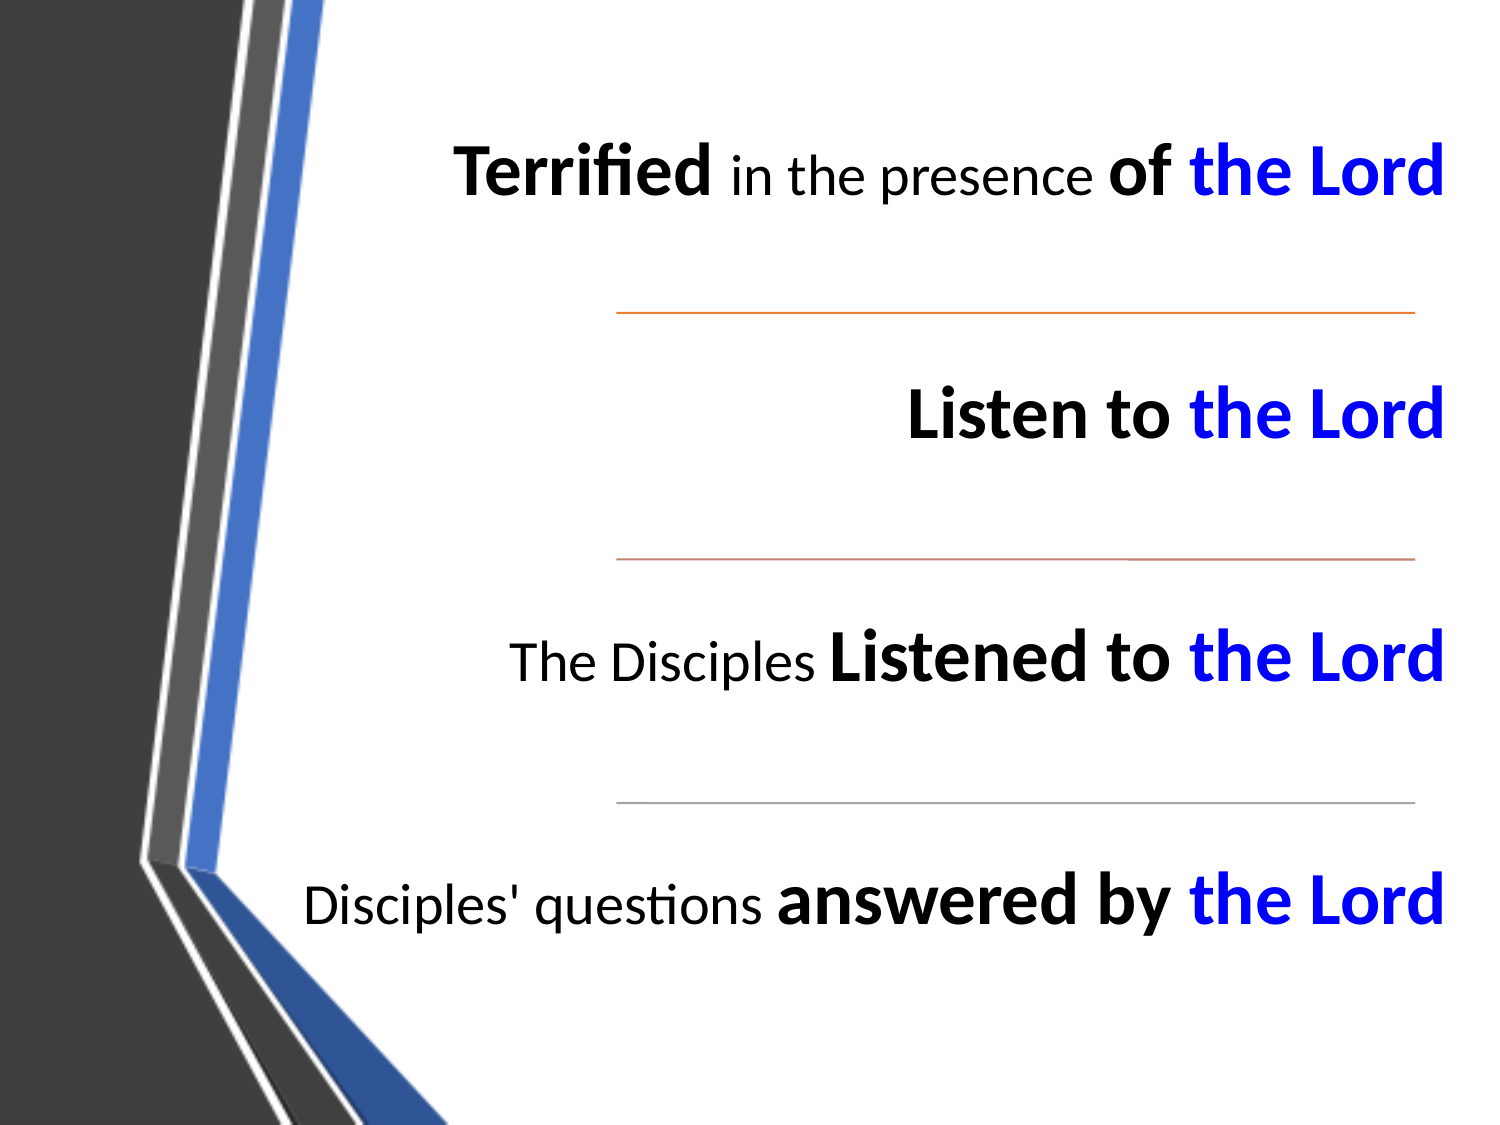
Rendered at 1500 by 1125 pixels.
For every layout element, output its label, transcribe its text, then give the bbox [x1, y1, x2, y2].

text_box Terrified in the presence of the Lord Listen to the Lord The Disciples Listened to the Lord Disciples' questions answered by the Lord [246, 109, 1469, 1010]
text_box [616, 801, 1416, 805]
picture [0, 0, 544, 1125]
